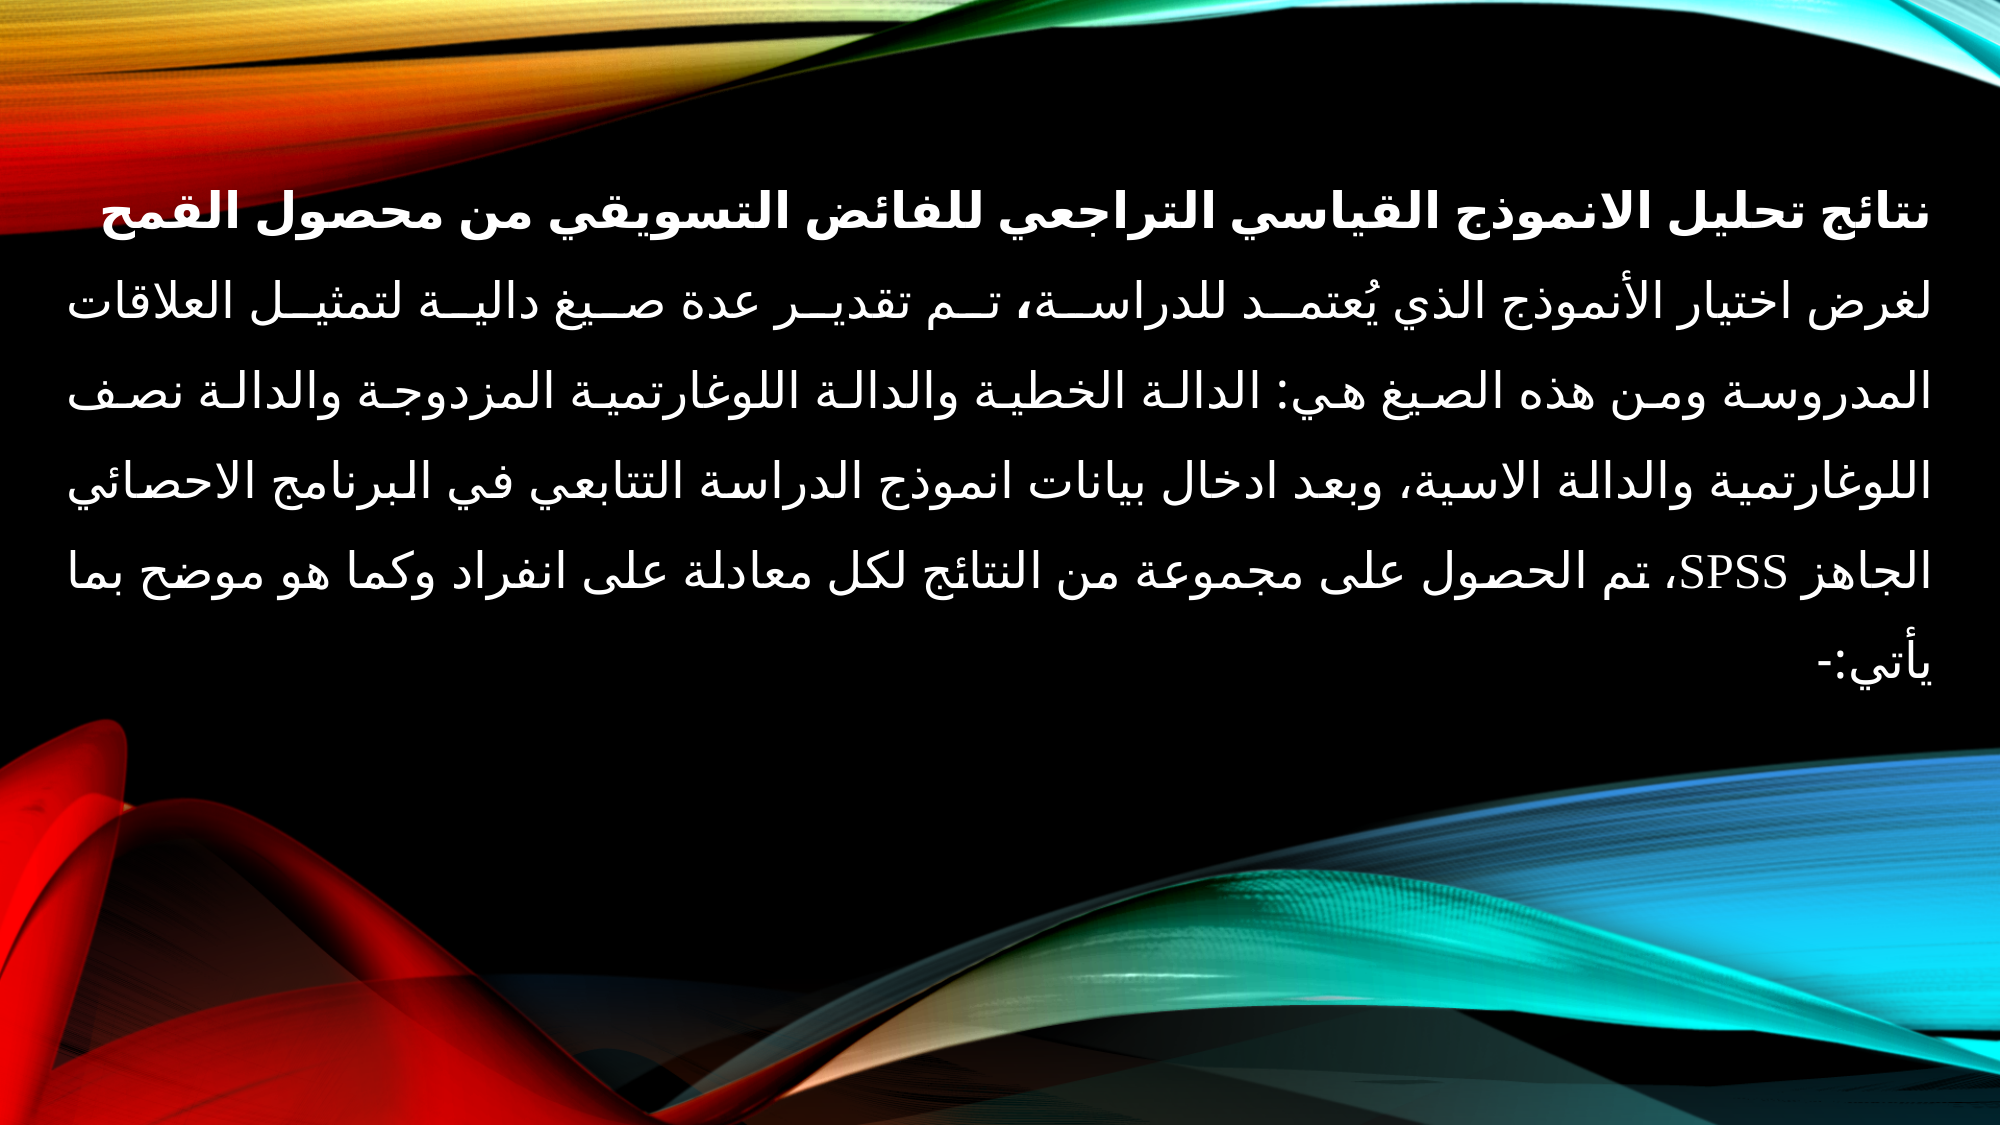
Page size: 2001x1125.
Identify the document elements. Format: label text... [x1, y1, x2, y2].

picture [0, 717, 2000, 1125]
text_box نتائج تحليل الانموذج القياسي التراجعي للفائض التسويقي من محصول القمح لغرض اختيار الأنموذج الذي يُعتمد للدراسة، تم تقدير عدة صيغ دالية لتمثيل العلاقات المدروسة ومن هذه الصيغ هي: الدالة الخطية والدالة اللوغارتمية المزدوجة والدالة نصف اللوغارتمية والدالة الاسية، وبعد ادخال بيانات انموذج الدراسة التتابعي في البرنامج الاحصائي الجاهز SPSS، تم الحصول على مجموعة من النتائج لكل معادلة على انفراد وكما هو موضح بما يأتي:- [51, 141, 1949, 697]
picture [0, 0, 2000, 237]
